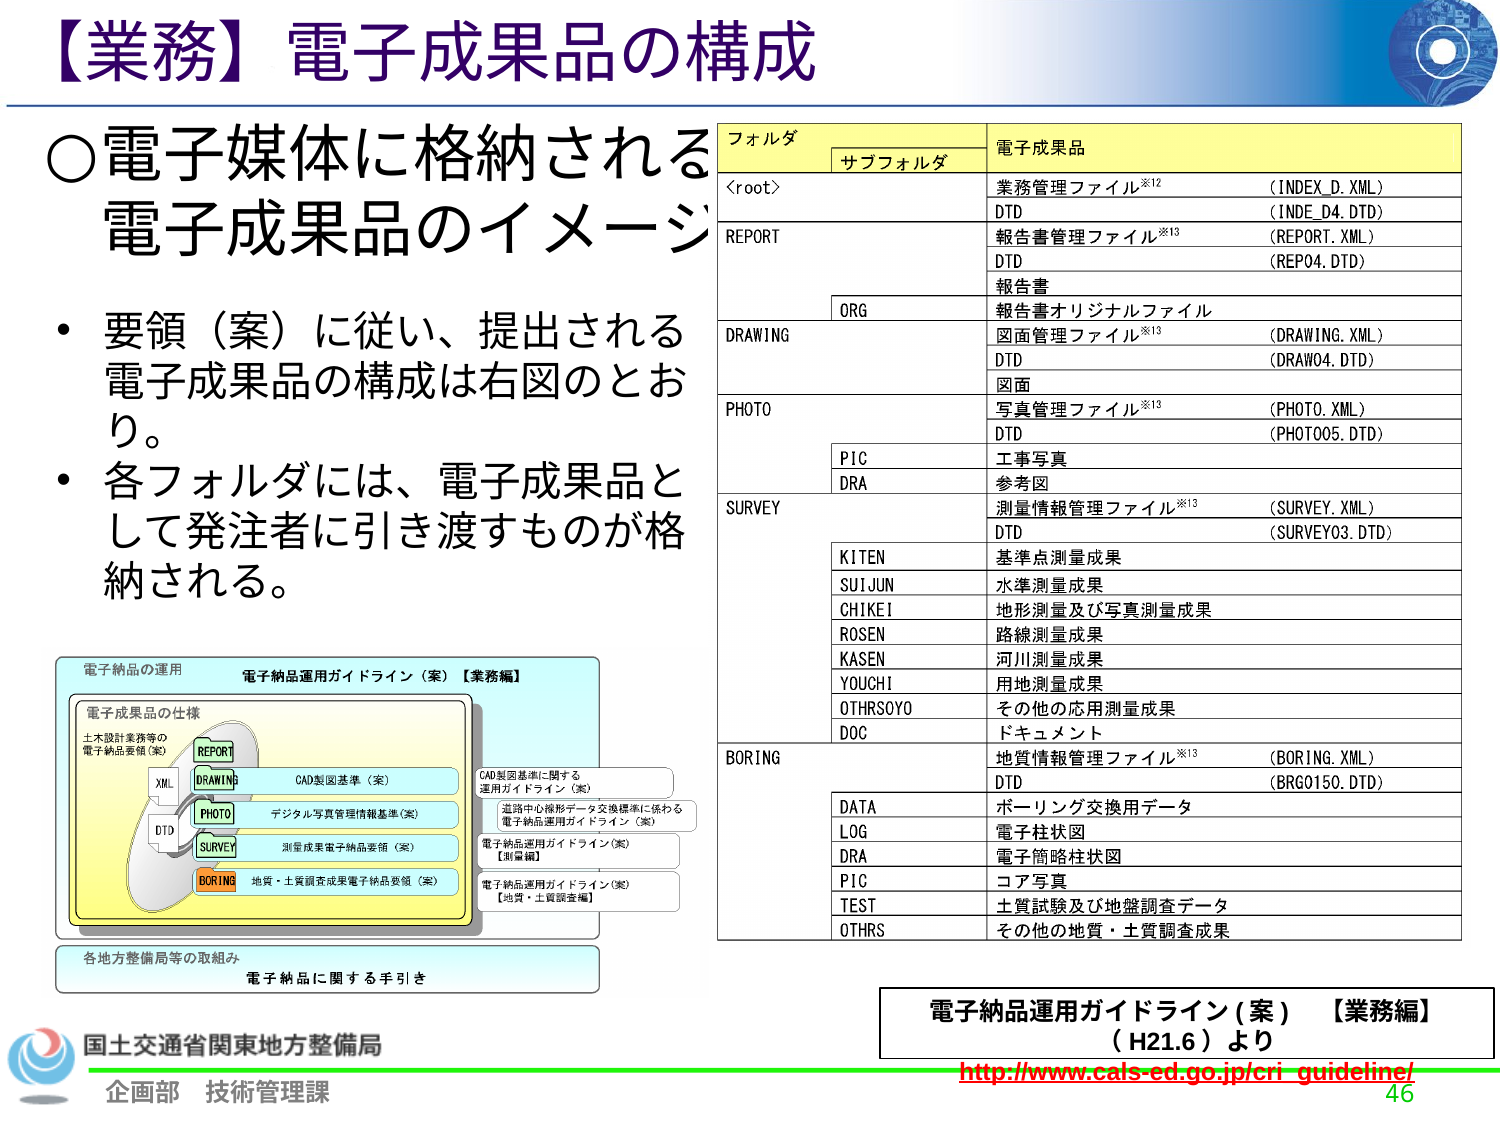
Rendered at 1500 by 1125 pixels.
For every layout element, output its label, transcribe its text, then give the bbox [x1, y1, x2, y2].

title 【業務】電子成果品の構成 [17, 0, 821, 101]
text_box 電子納品運用ガイドライン(案) 【業務編】（H21.6）より http://www.cals-ed.go.jp/cri_guideline/ [879, 987, 1495, 1059]
text_box 要領（案）に従い、提出される電子成果品の構成は右図のとおり。 各フォルダには、電子成果品として発注者に引き渡すものが格納される。 [41, 297, 703, 612]
picture [0, 1020, 383, 1125]
picture [0, 0, 1500, 110]
list 電子媒体に格納される電子成果品のイメージ [29, 106, 768, 759]
picture [41, 119, 1471, 999]
